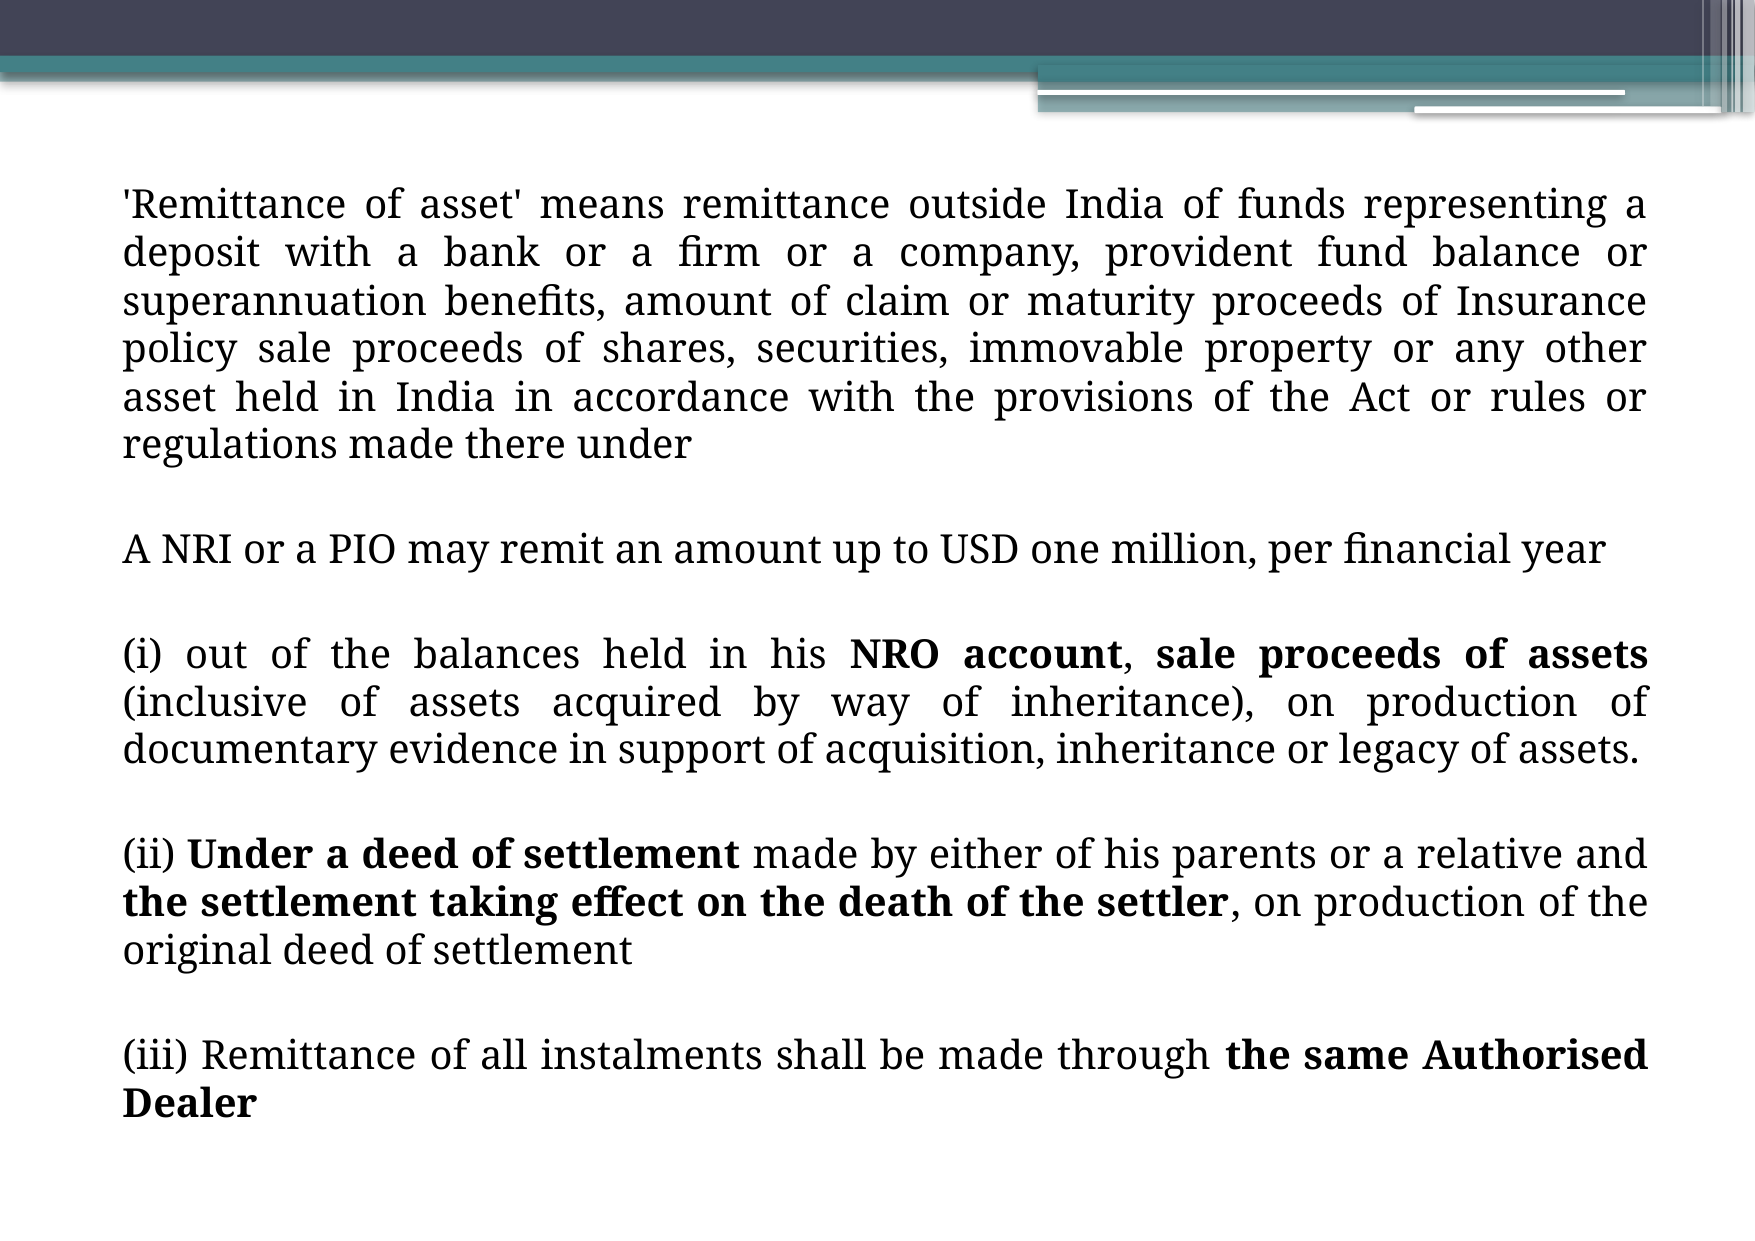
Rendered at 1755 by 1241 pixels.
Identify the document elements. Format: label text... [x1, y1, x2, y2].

list 'Remittance of asset' means remittance outside India of funds representing a deposit with a bank or a firm or a company, provident fund balance or superannuation benefits, amount of claim or maturity proceeds of Insurance policy sale proceeds of shares, securities, immovable property or any other asset held in India in accordance with the provisions of the Act or rules or regulations made there under A NRI or a PIO may remit an amount up to USD one million, per financial year (i) out of the balances held in his NRO account, sale proceeds of assets (inclusive of assets acquired by way of inheritance), on production of documentary evidence in support of acquisition, inheritance or legacy of assets. (ii) Under a deed of settlement made by either of his parents or a relative and the settlement taking effect on the death of the settler, on production of the original deed of settlement (iii) Remittance of all instalments shall be made through the same Authorised Dealer [87, 170, 1667, 1190]
